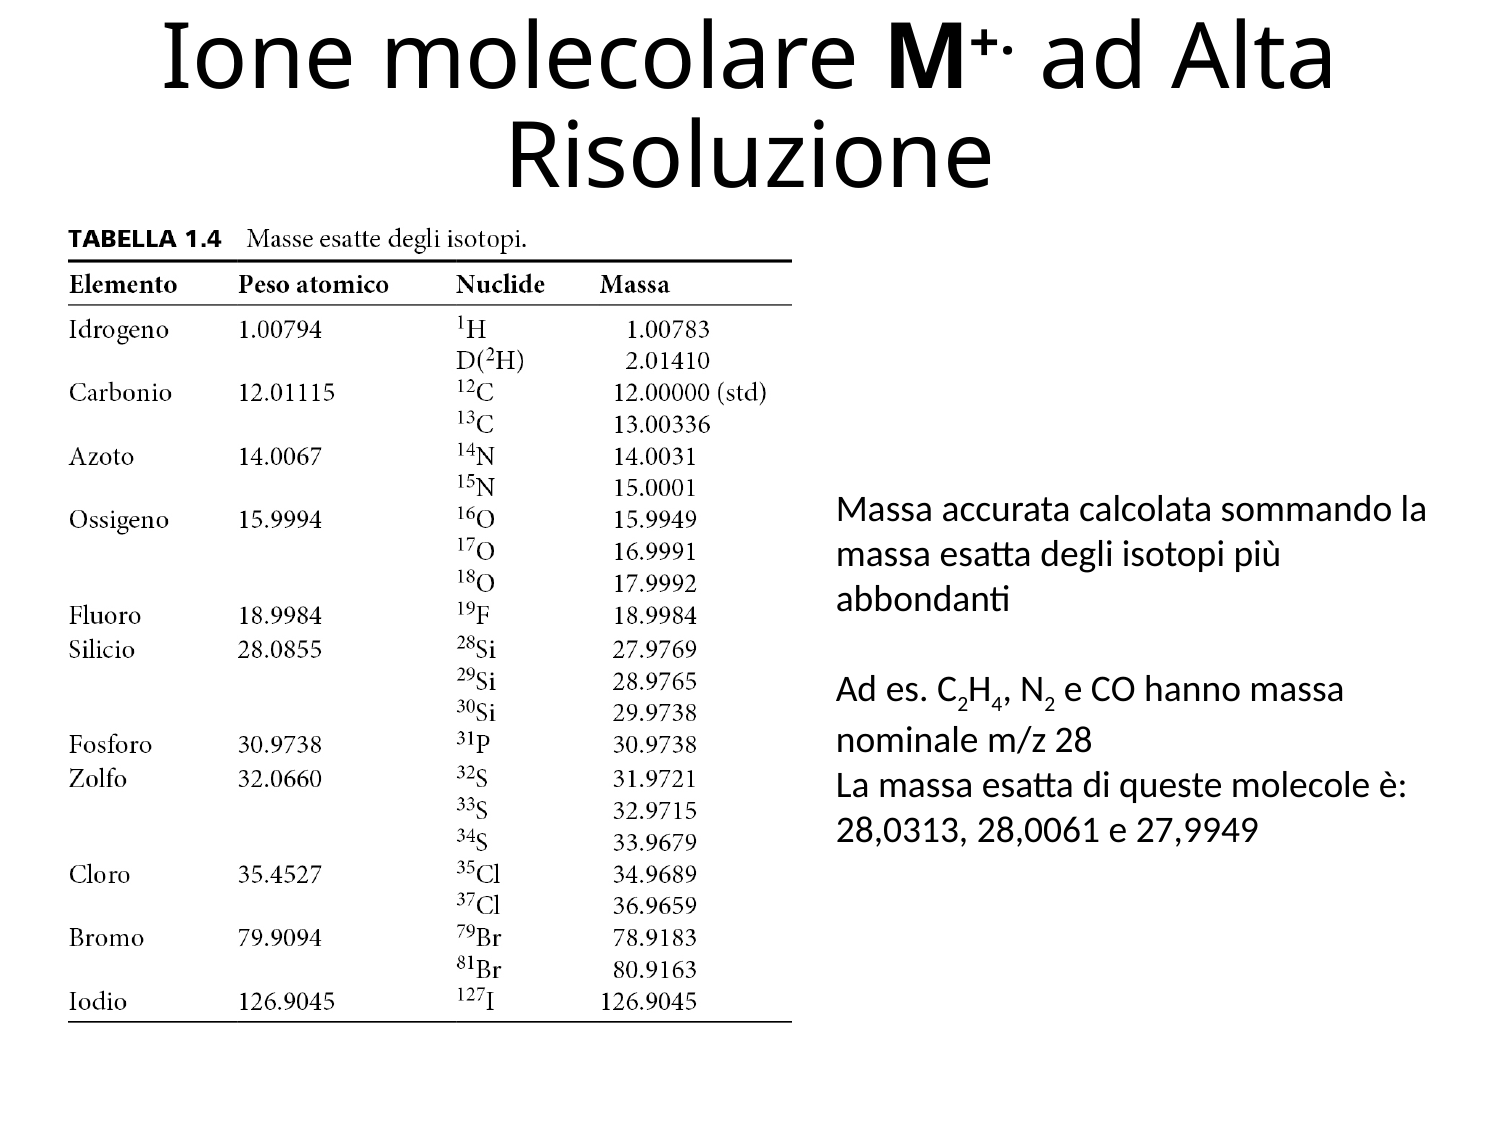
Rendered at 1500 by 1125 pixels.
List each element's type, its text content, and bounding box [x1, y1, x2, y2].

title Ione molecolare M+. ad Alta Risoluzione [103, 0, 1397, 218]
picture [68, 217, 792, 1038]
text_box Massa accurata calcolata sommando la massa esatta degli isotopi più abbondanti Ad es. C2H4, N2 e CO hanno massa nominale m/z 28 La massa esatta di queste molecole è: 28,0313, 28,0061 e 27,9949 [820, 476, 1476, 858]
